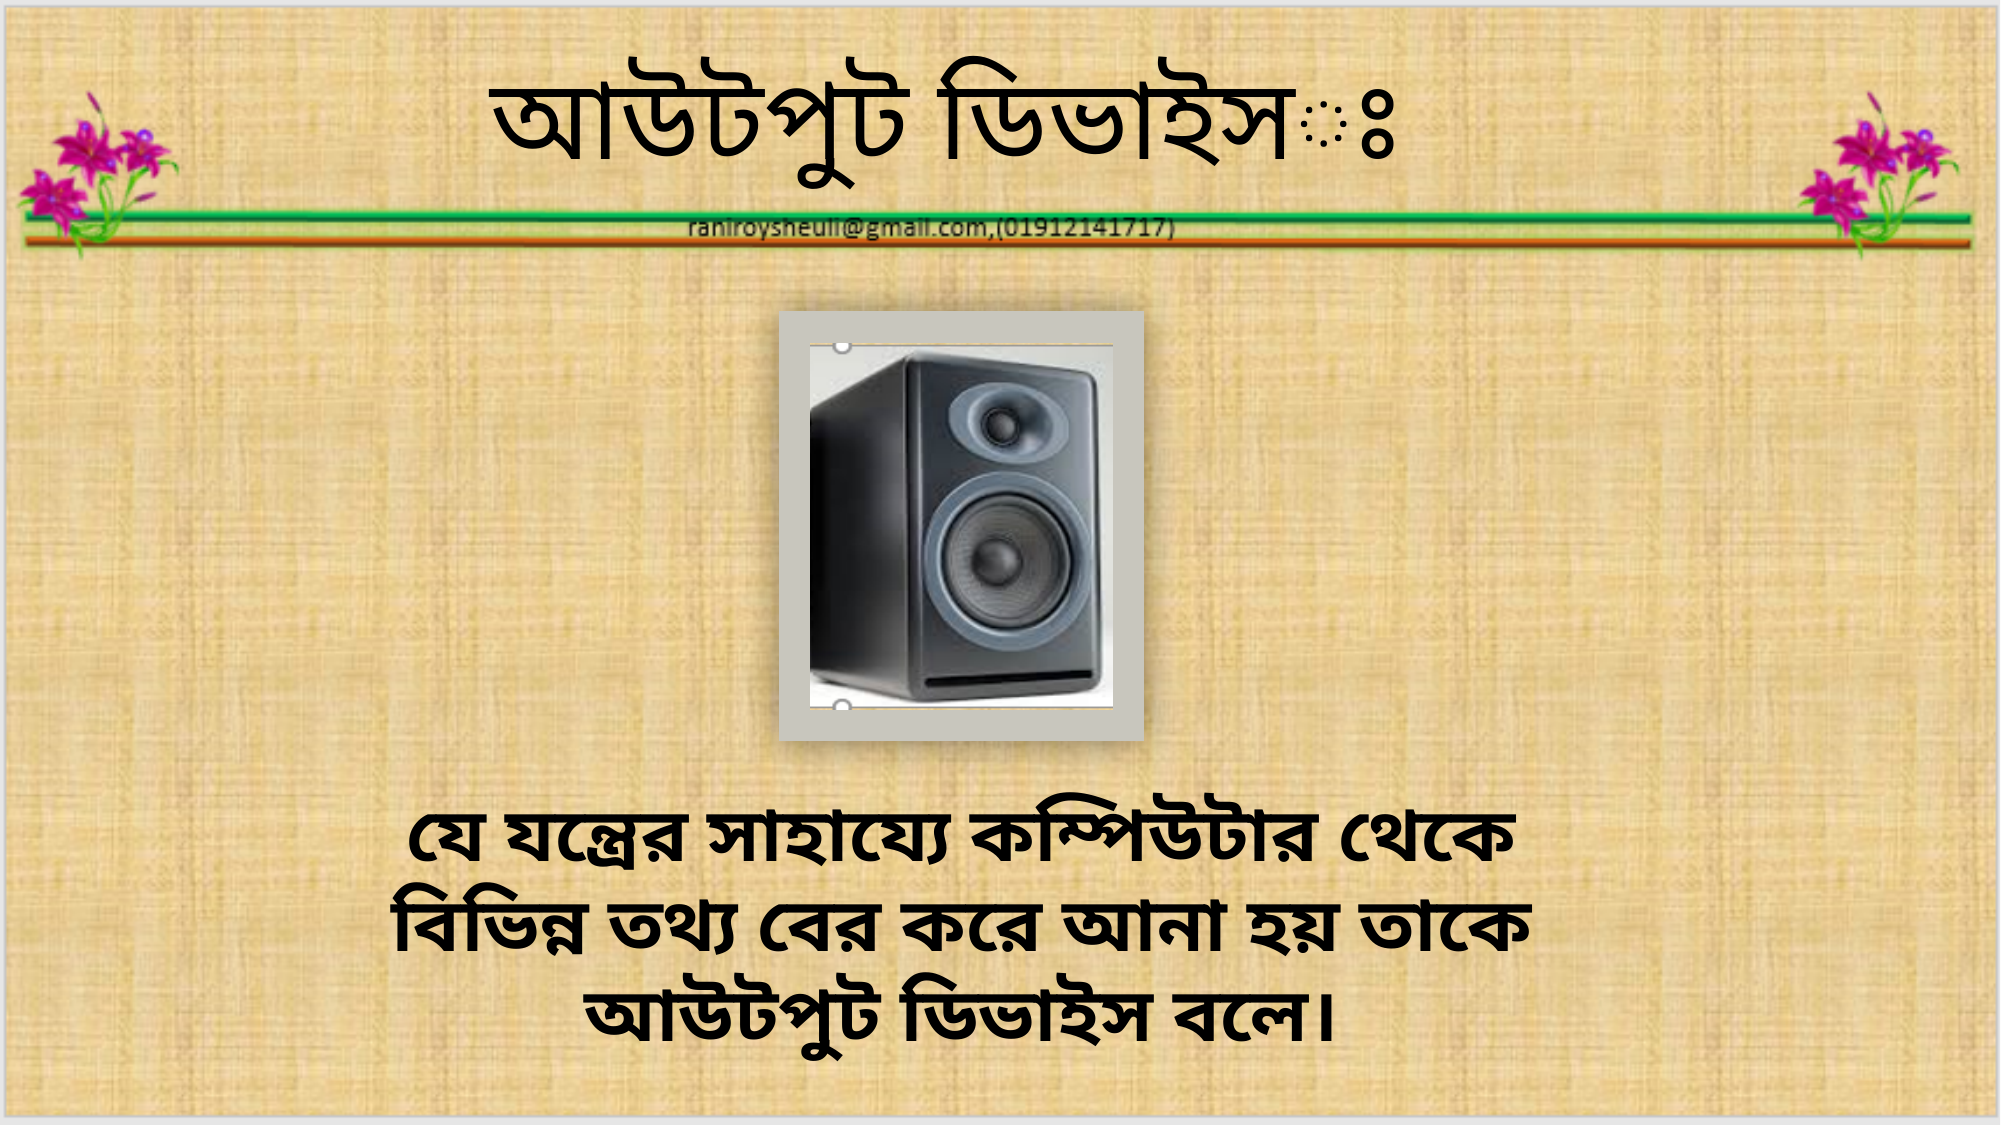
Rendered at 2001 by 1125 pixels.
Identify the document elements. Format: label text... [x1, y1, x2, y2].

picture [0, 0, 2001, 1125]
text_box যে যন্ত্রের সাহায্যে কম্পিউটার থেকে বিভিন্ন তথ্য বের করে আনা হয় তাকে আউটপুট ডিভাইস বলে। [285, 779, 1638, 1065]
text_box আউটপুট ডিভাইসঃ [461, 39, 1462, 190]
